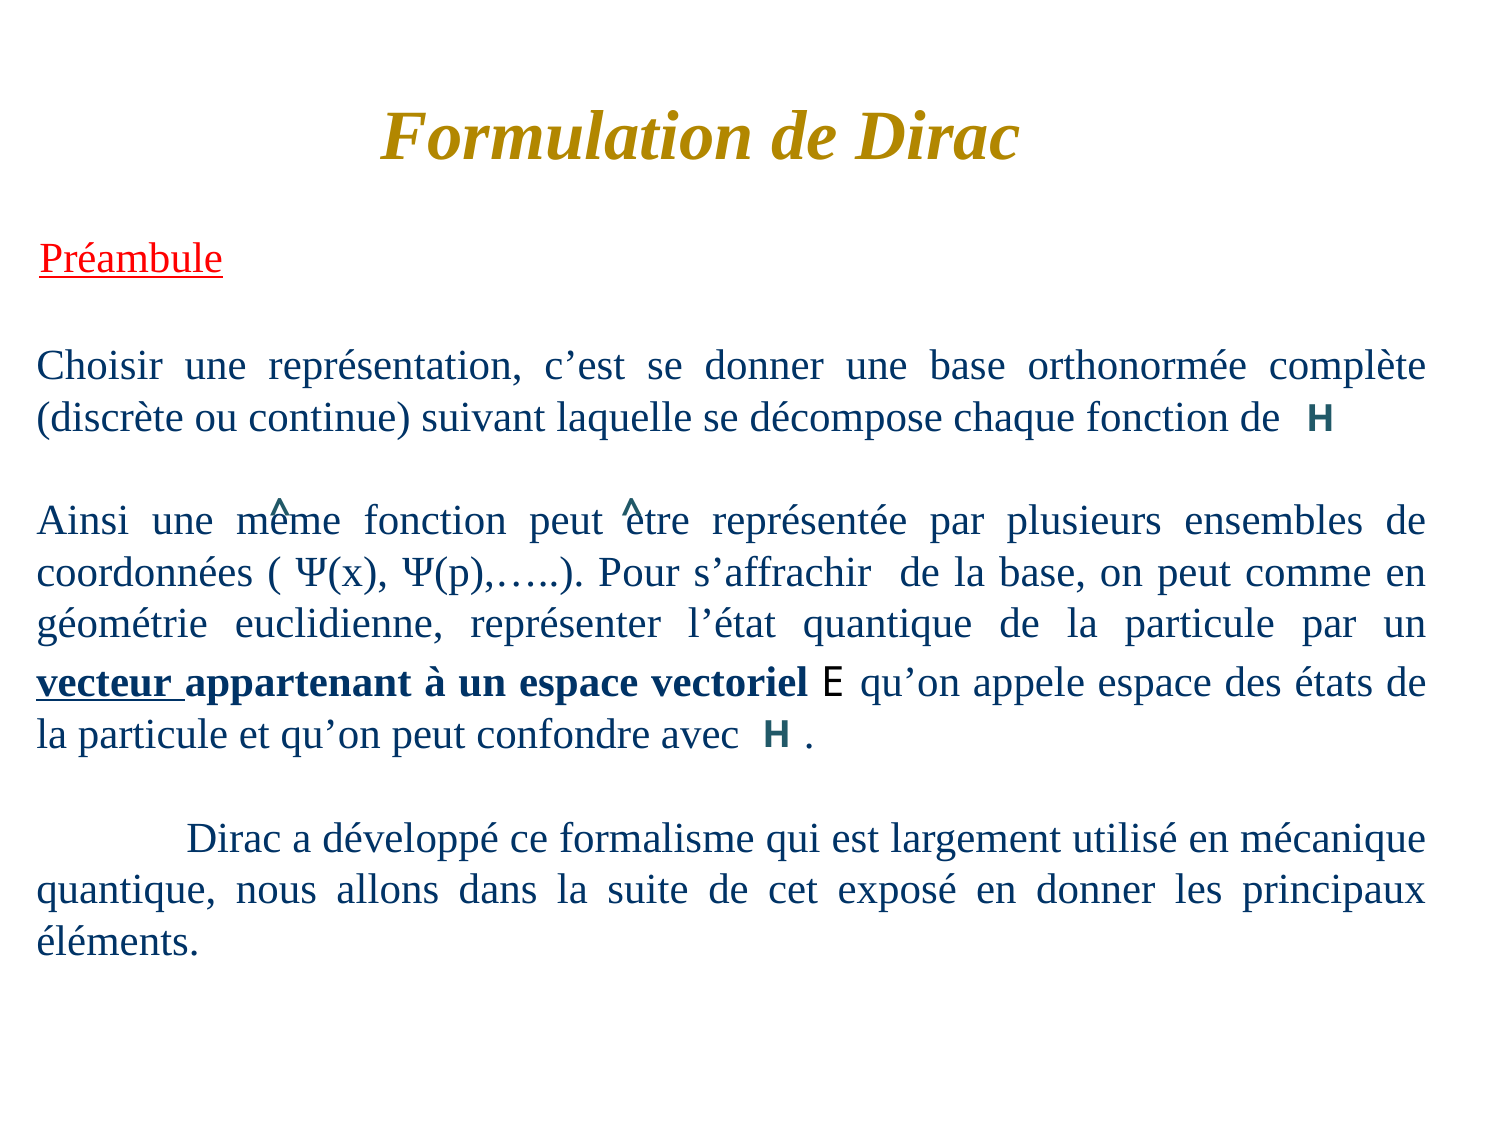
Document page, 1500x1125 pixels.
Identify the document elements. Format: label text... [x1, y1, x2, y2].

text_box ^ [606, 480, 658, 541]
text_box Formulation de Dirac [365, 82, 1055, 182]
text_box Choisir une représentation, c’est se donner une base orthonormée complète (discrète ou continue) suivant laquelle se décompose chaque fonction de Ainsi une meme fonction peut etre représentée par plusieurs ensembles de coordonnées ( Ψ(x), Ψ(p),…..). Pour s’affrachir de la base, on peut comme en géométrie euclidienne, représenter l’état quantique de la particule par un vecteur appartenant à un espace vectoriel E qu’on appele espace des états de la particule et qu’on peut confondre avec . Dirac a développé ce formalisme qui est largement utilisé en mécanique quantique, nous allons dans la suite de cet exposé en donner les principaux éléments. [21, 329, 1442, 972]
text_box Préambule [24, 222, 239, 289]
text_box H [1291, 386, 1350, 447]
text_box H [747, 703, 807, 763]
text_box ^ [254, 480, 306, 541]
